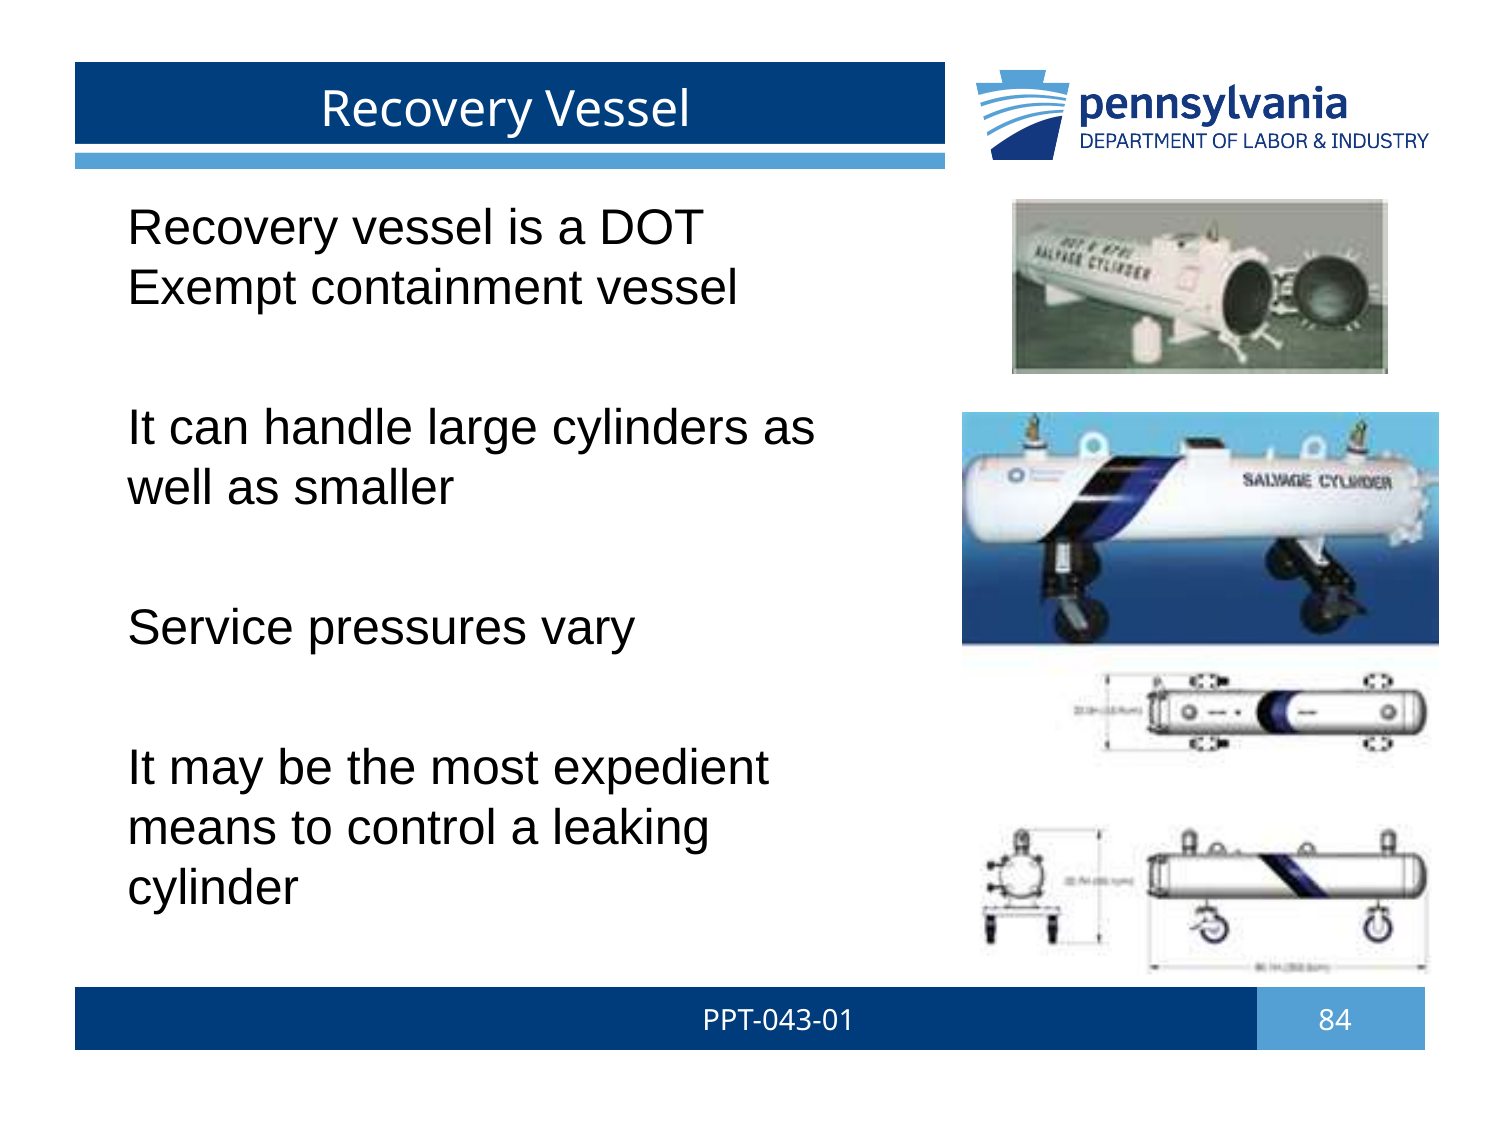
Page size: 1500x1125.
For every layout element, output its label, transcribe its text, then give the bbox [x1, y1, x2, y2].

picture [74, 62, 1430, 170]
picture [1012, 199, 1388, 374]
picture [962, 412, 1439, 983]
text_box Recovery vessel is a DOT Exempt containment vessel It can handle large cylinders as well as smaller Service pressures vary It may be the most expedient means to control a leaking cylinder [112, 187, 900, 950]
picture [74, 987, 1426, 1051]
